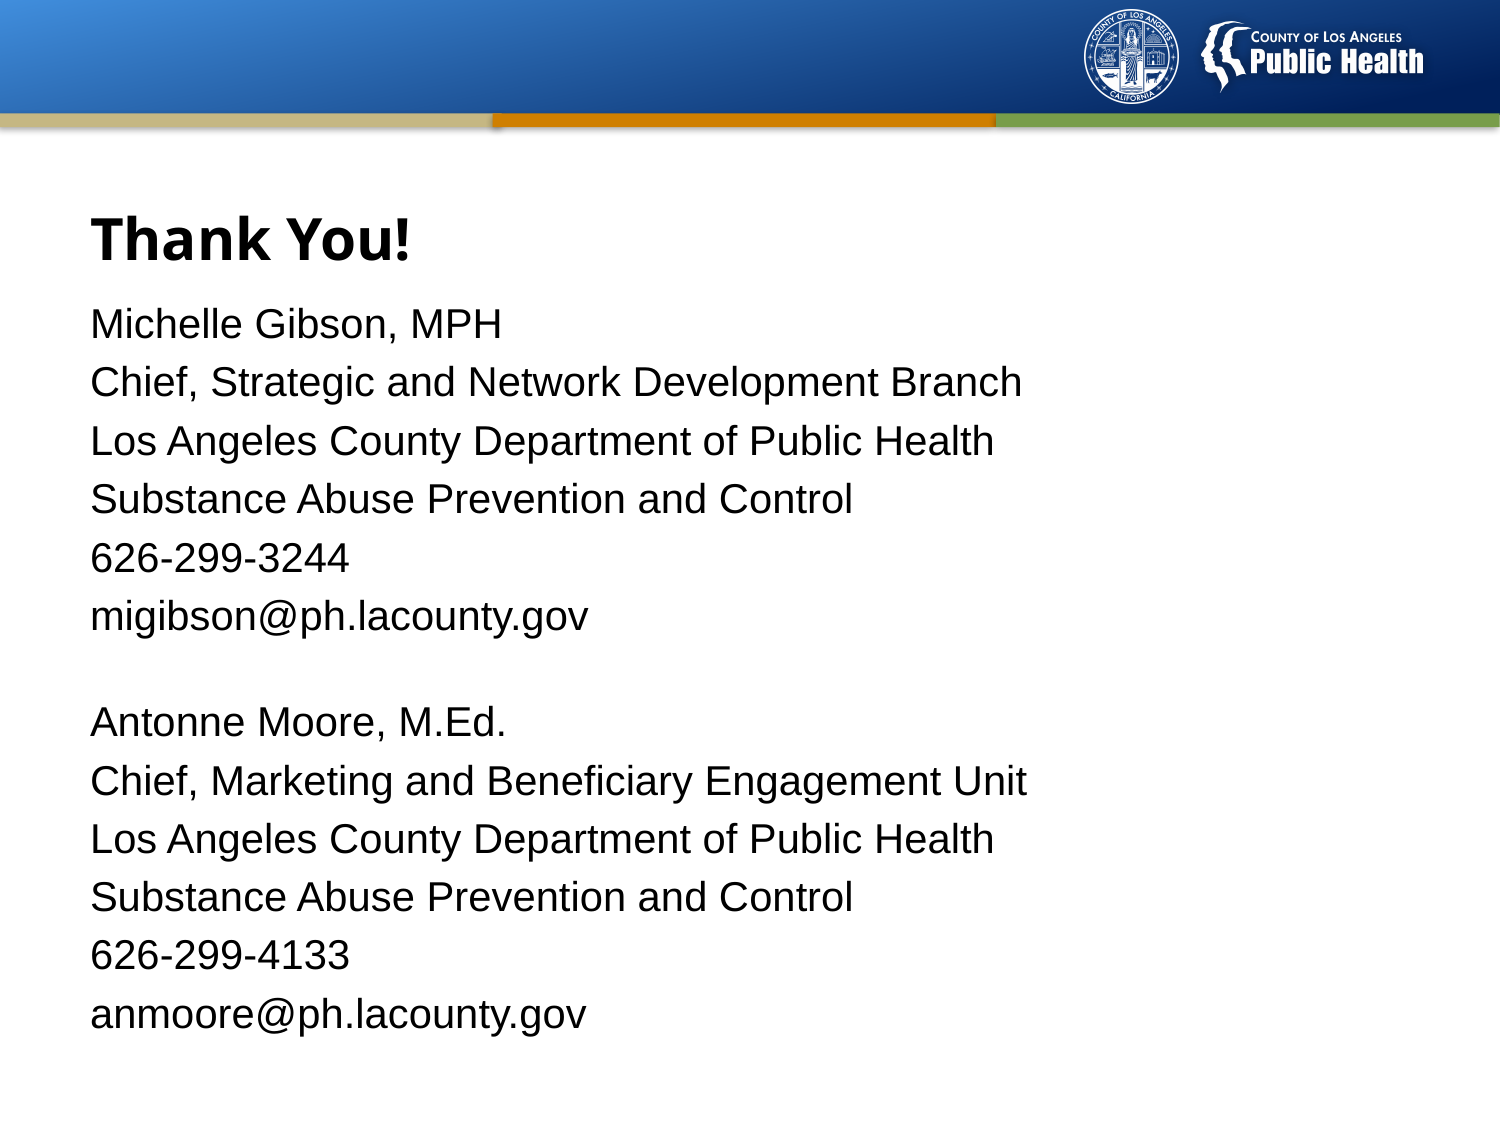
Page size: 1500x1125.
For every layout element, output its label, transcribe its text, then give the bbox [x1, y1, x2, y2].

list Michelle Gibson, MPH Chief, Strategic and Network Development Branch Los Angeles County Department of Public Health Substance Abuse Prevention and Control 626-299-3244 migibson@ph.lacounty.gov [75, 289, 1425, 665]
title Thank You! [75, 185, 1425, 289]
picture [1201, 21, 1423, 93]
text_box Antonne Moore, M.Ed. Chief, Marketing and Beneficiary Engagement Unit Los Angeles County Department of Public Health Substance Abuse Prevention and Control 626-299-4133 anmoore@ph.lacounty.gov [74, 687, 1425, 1063]
picture [1084, 9, 1179, 104]
